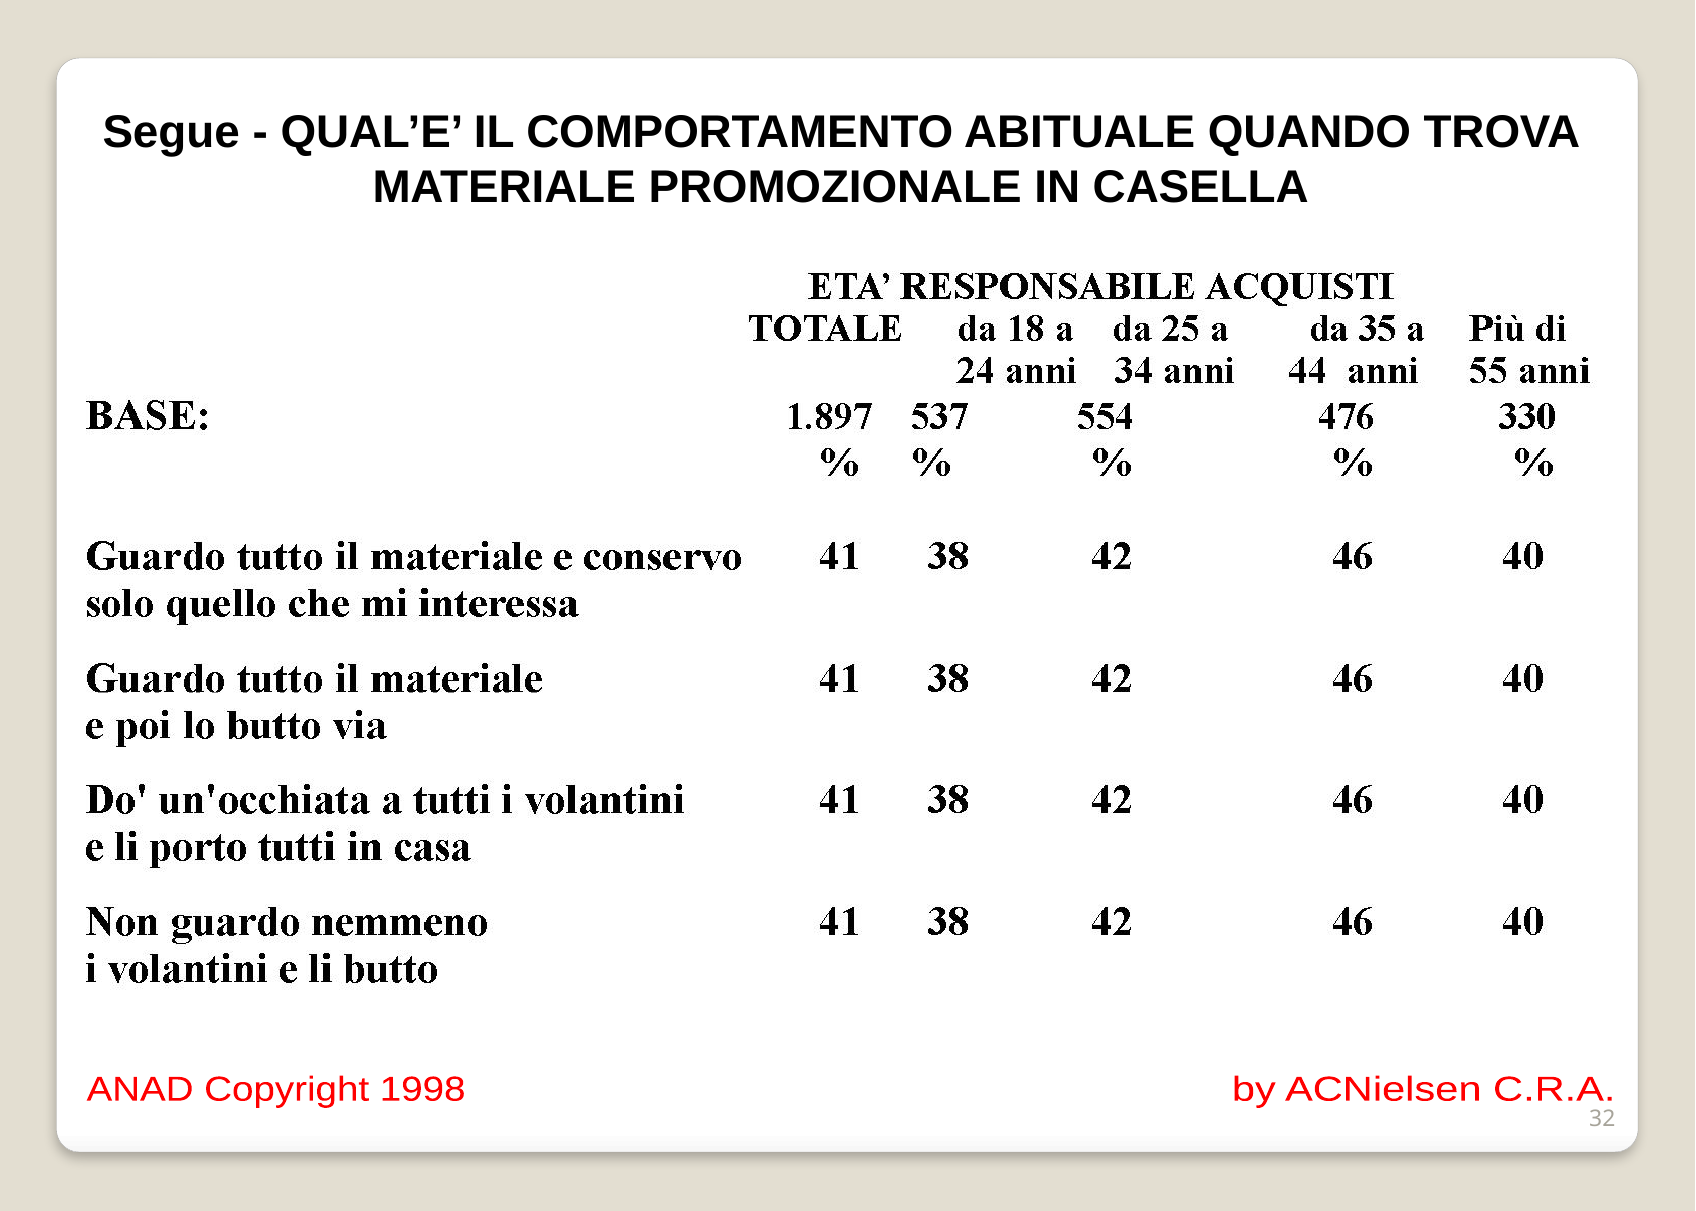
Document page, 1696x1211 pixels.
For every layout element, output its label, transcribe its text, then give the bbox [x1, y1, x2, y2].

picture [86, 223, 1636, 1078]
text_box Segue - QUAL’E’ IL COMPORTAMENTO ABITUALE QUANDO TROVA MATERIALE PROMOZIONALE IN CASELLA [59, 101, 1622, 237]
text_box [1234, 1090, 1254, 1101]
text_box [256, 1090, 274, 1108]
slide_number 32 [1547, 1089, 1633, 1144]
